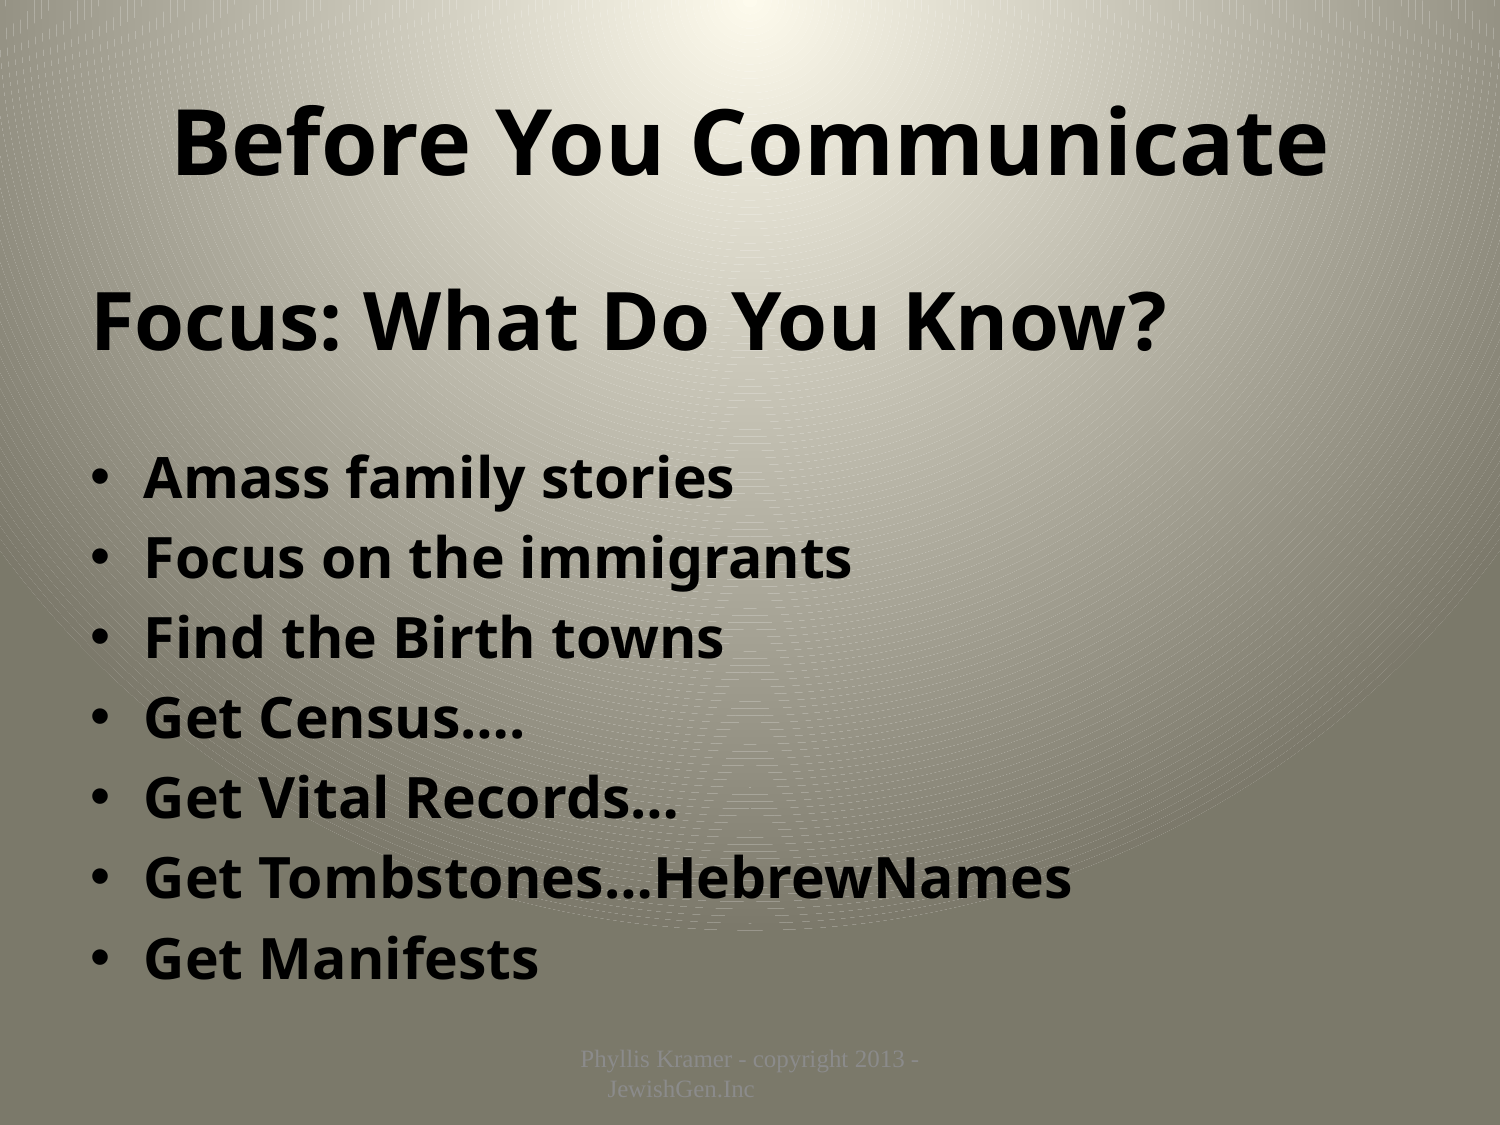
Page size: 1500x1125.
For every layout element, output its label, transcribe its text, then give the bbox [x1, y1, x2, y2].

list Focus: What Do You Know? Amass family stories Focus on the immigrants Find the Birth towns Get Census…. Get Vital Records… Get Tombstones…HebrewNames Get Manifests [75, 262, 1425, 1005]
title Before You Communicate [75, 45, 1425, 233]
footer Phyllis Kramer - copyright 2013 - JewishGen.Inc [512, 1042, 988, 1103]
